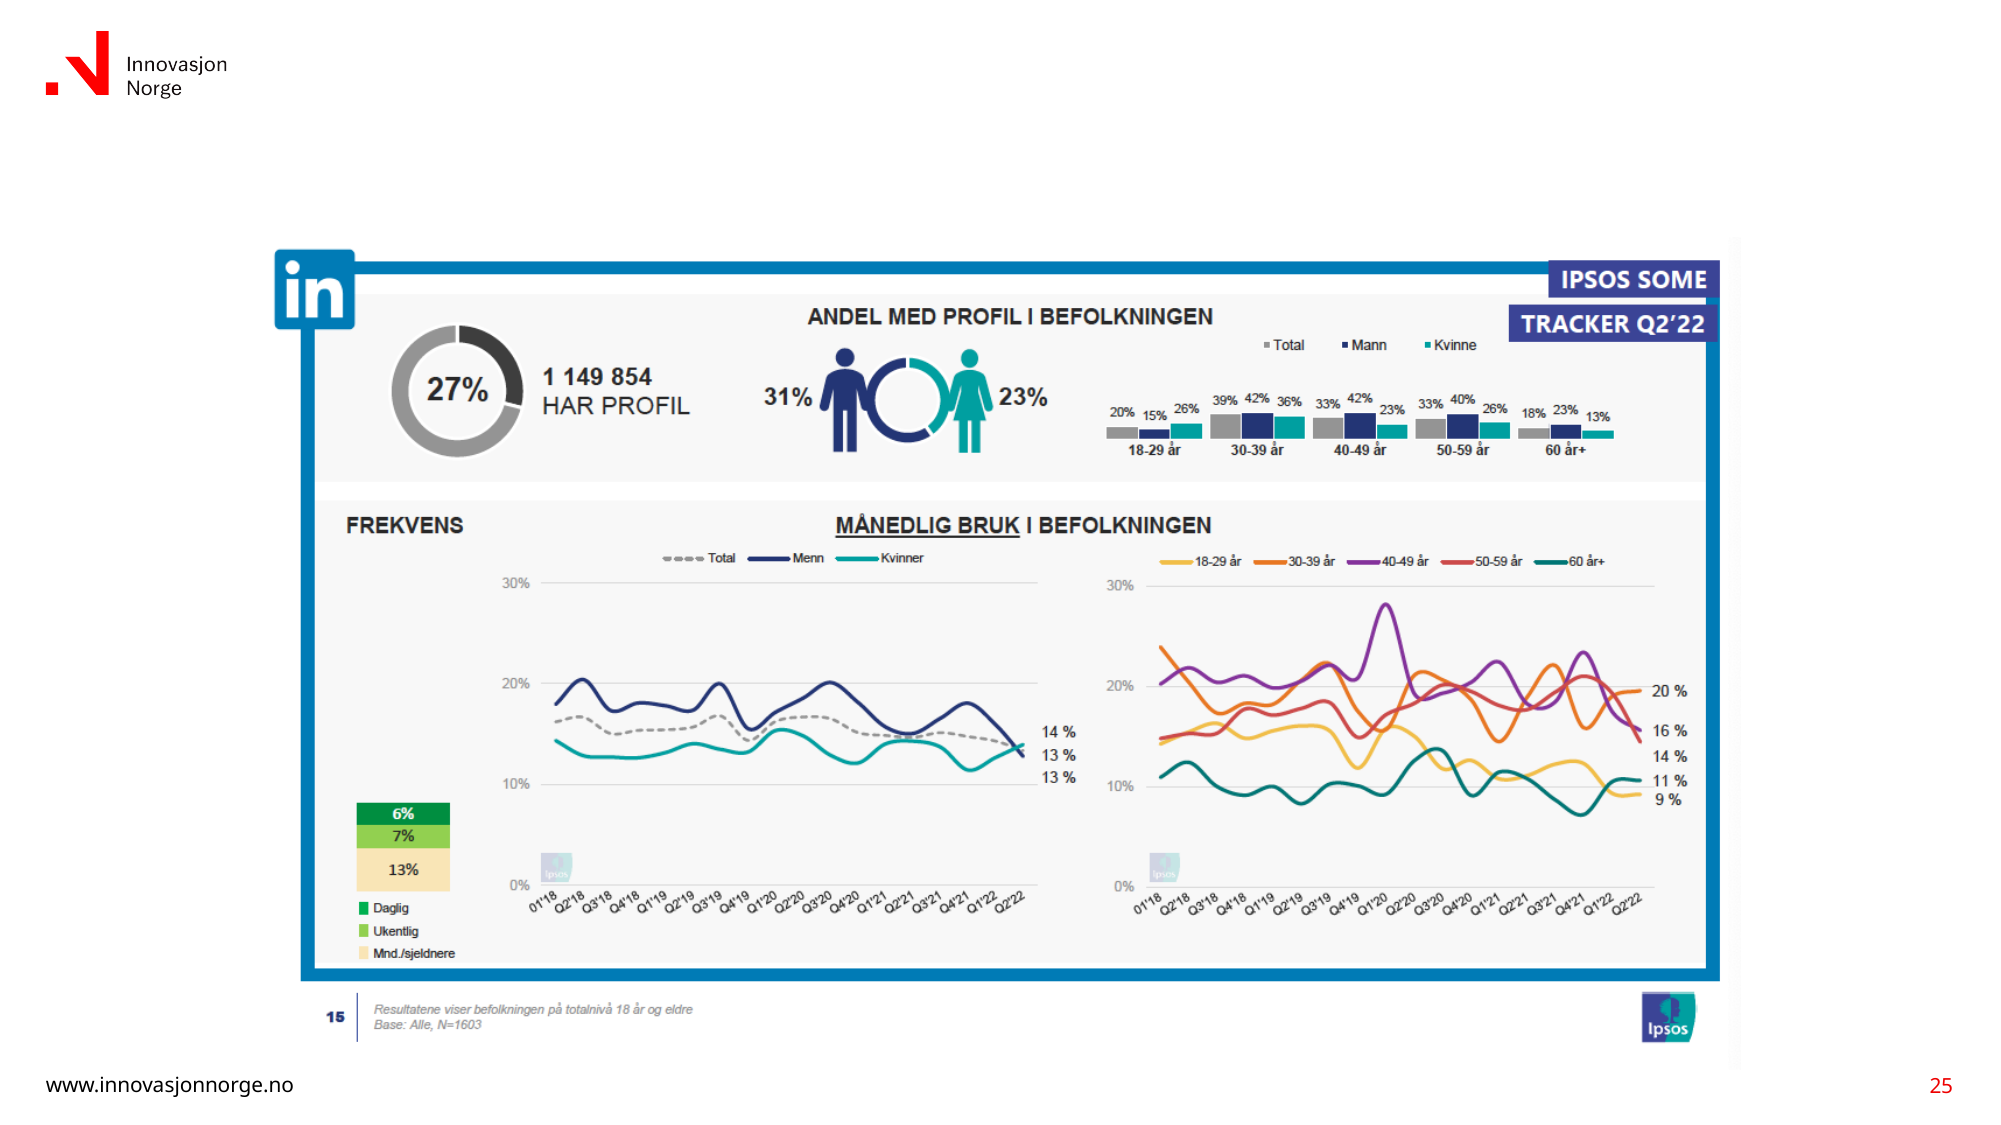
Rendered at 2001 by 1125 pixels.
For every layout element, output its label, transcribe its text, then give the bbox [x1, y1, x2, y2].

picture [33, 18, 239, 108]
slide_number 25 [1791, 1072, 1954, 1109]
picture [260, 237, 1741, 1070]
